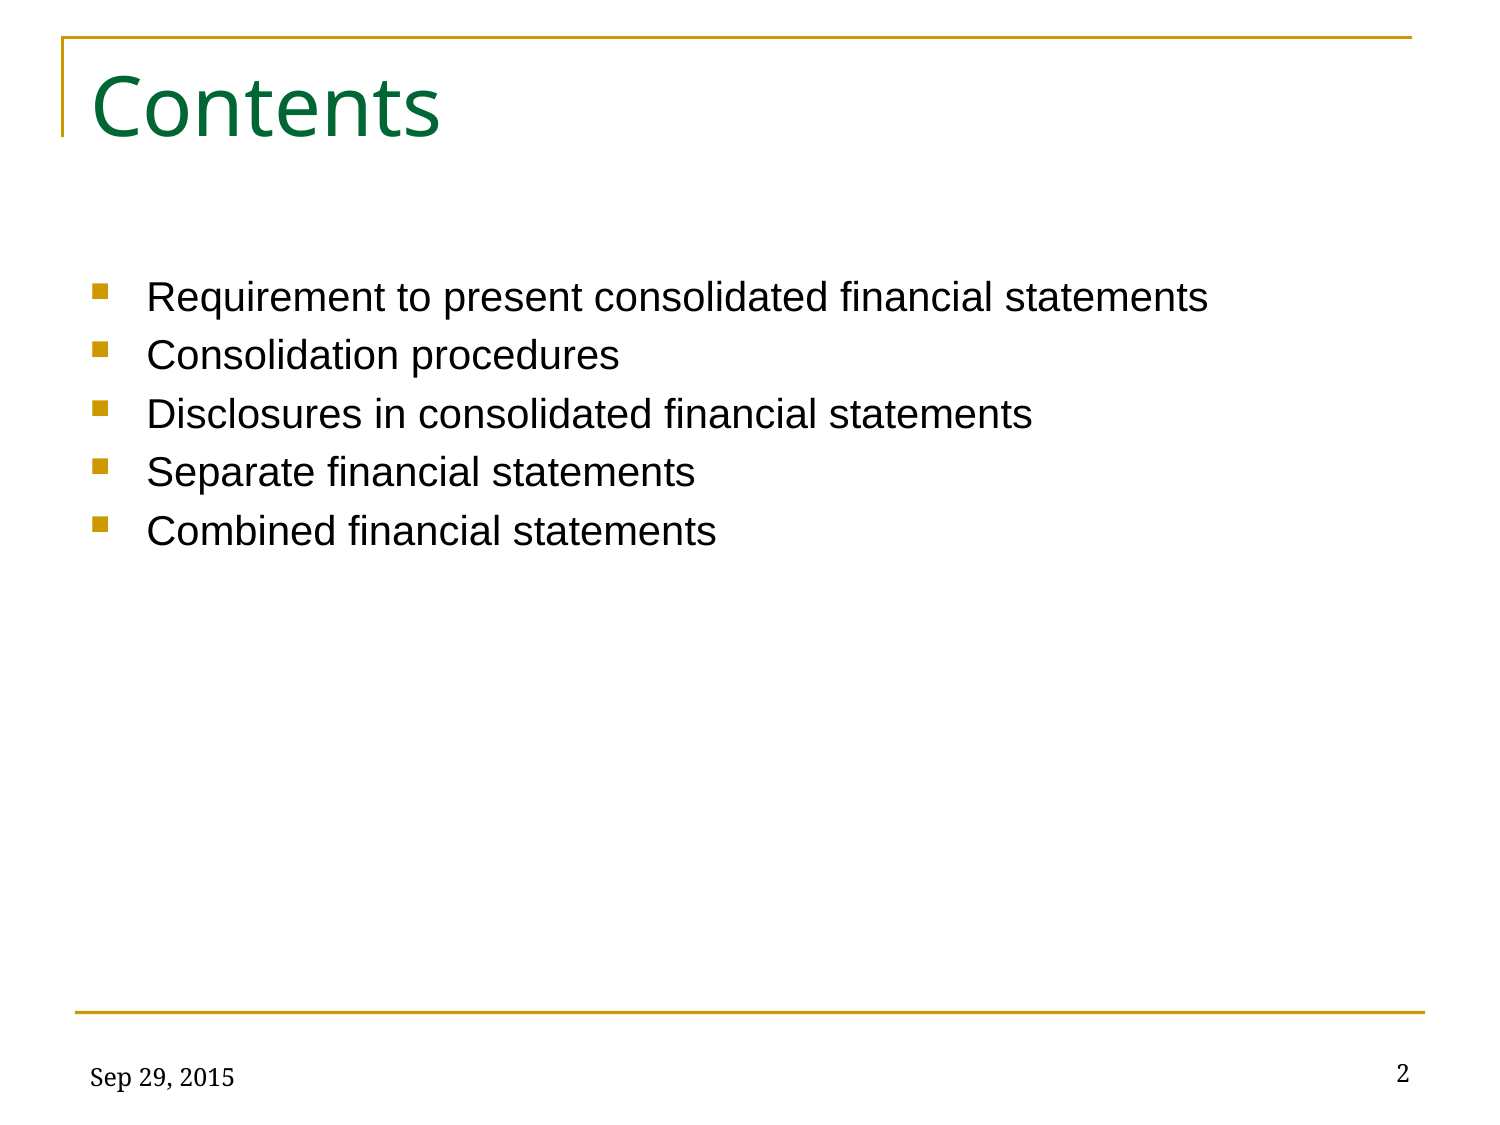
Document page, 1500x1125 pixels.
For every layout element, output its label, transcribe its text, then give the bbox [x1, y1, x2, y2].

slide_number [74, 1023, 426, 1100]
slide_number 2 [1074, 1023, 1426, 1100]
title Contents [74, 45, 1426, 233]
list Requirement to present consolidated financial statements Consolidation procedures Disclosures in consolidated financial statements Separate financial statements Combined financial statements [74, 262, 1426, 1006]
